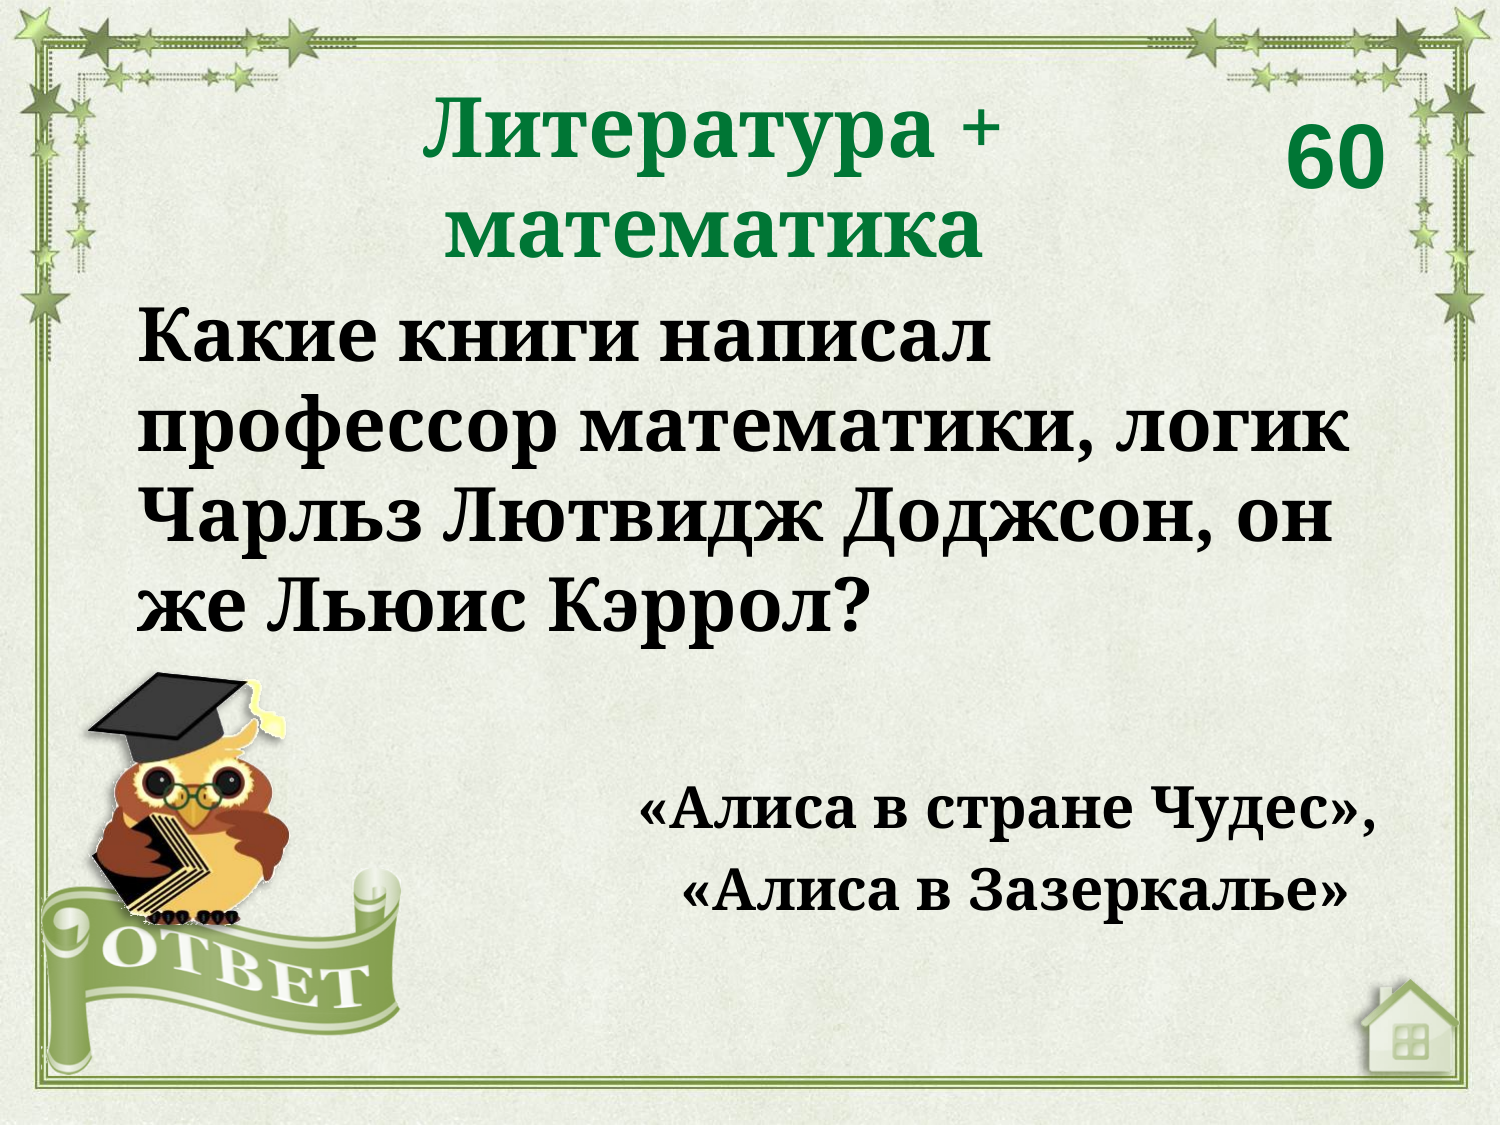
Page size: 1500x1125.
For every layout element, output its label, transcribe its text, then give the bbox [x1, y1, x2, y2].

text_box Литература + математика [230, 66, 1200, 282]
text_box 60 [1266, 89, 1407, 215]
picture [0, 0, 1500, 1125]
text_box «Алиса в стране Чудес», «Алиса в Зазеркалье» [596, 763, 1436, 930]
text_box Какие книги написал профессор математики, логик Чарльз Лютвидж Доджсон, он же Льюис Кэррол? [123, 278, 1378, 654]
